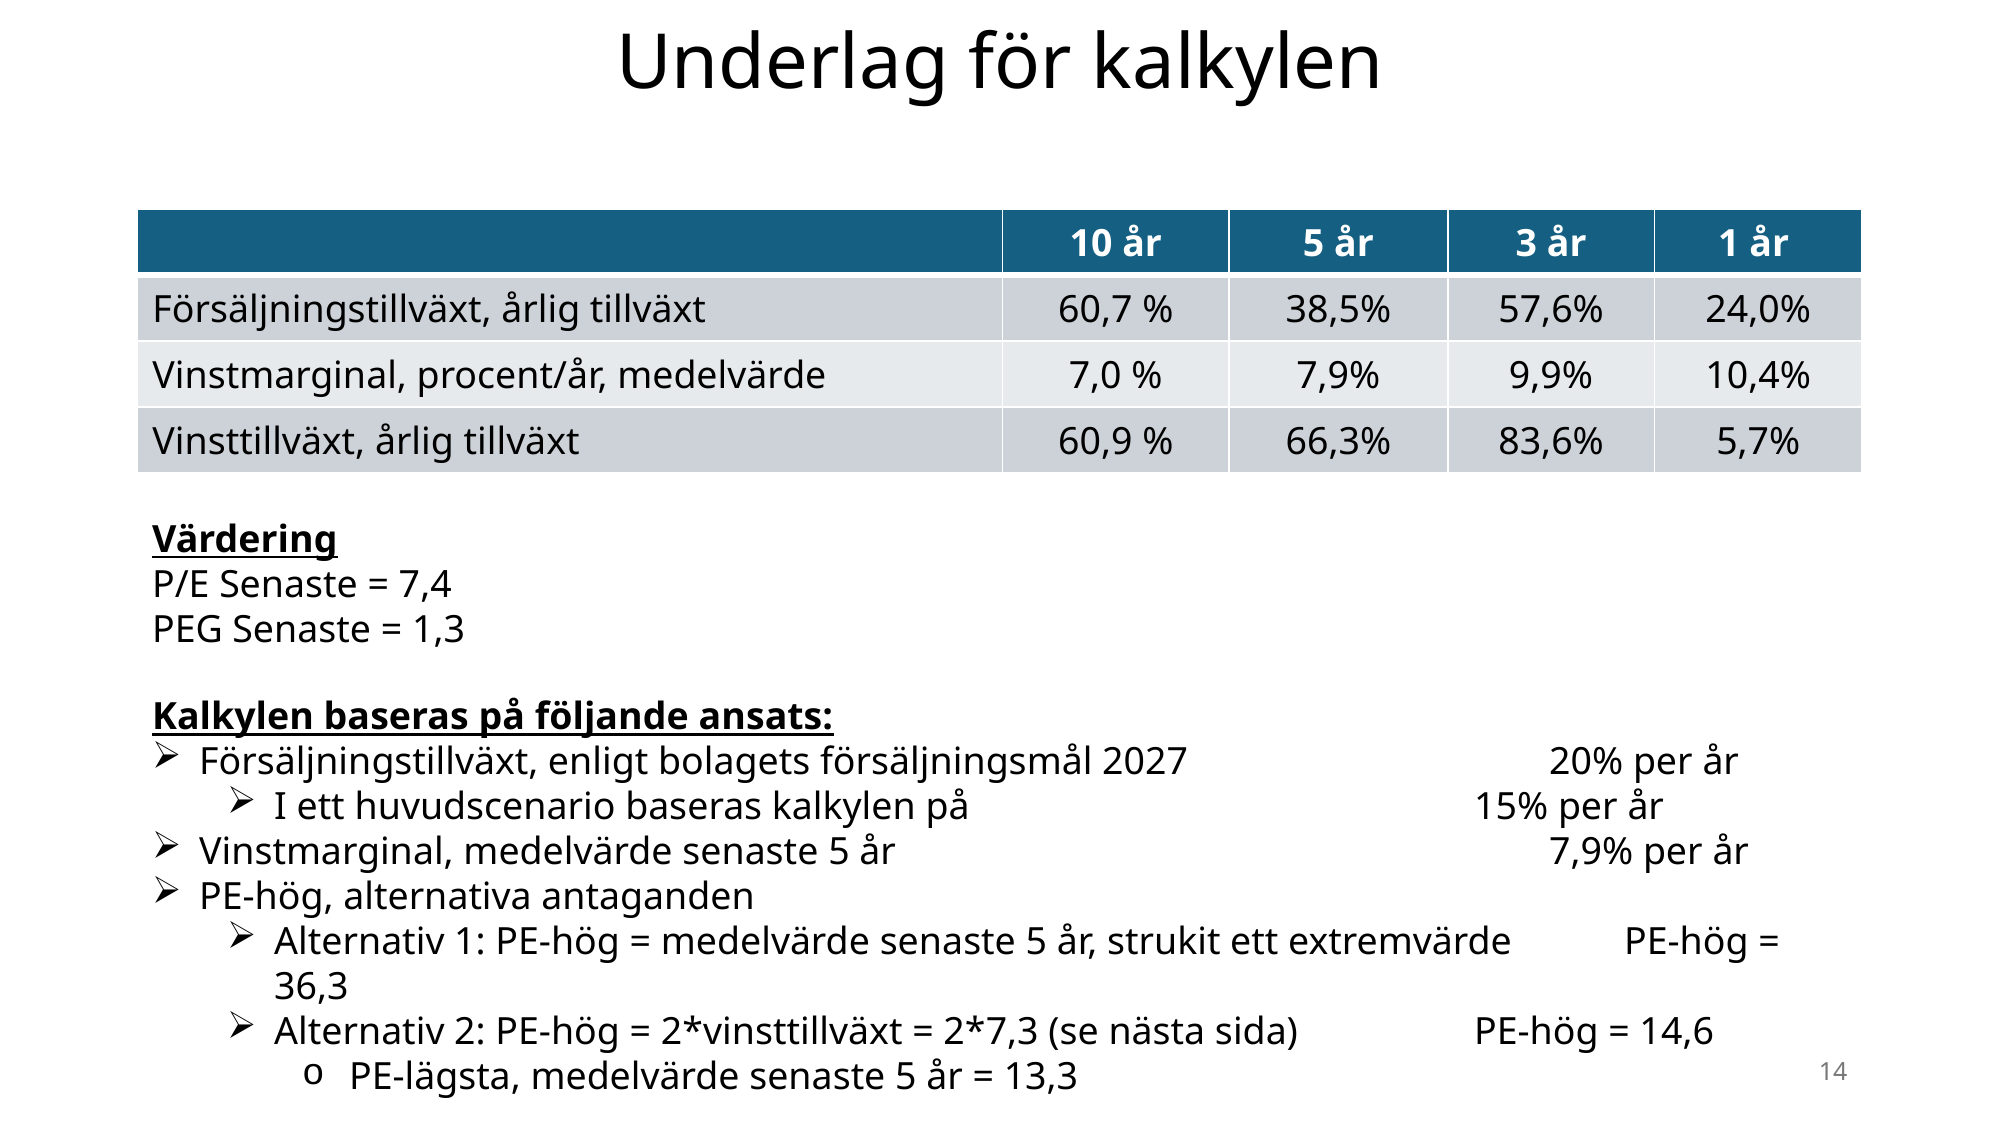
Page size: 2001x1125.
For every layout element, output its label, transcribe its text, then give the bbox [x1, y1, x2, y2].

table_cell 24,0% [1655, 278, 1861, 340]
table_cell Vinsttillväxt, årlig tillväxt [138, 408, 1002, 472]
table_cell 66,3% [1230, 408, 1447, 472]
table_cell 38,5% [1230, 278, 1447, 340]
title Underlag för kalkylen [137, 15, 1863, 114]
table_cell 83,6% [1449, 408, 1654, 472]
table_header 5 år [1230, 210, 1447, 272]
table_header 10 år [1003, 210, 1228, 272]
text_box Kalkylen baseras på följande ansats: Försäljningstillväxt, enligt bolagets försäljningsmål 2027 20% per år I ett huvudscenario baseras kalkylen på 15% per år Vinstmarginal, medelvärde senaste 5 år 7,9% per år PE-hög, alternativa antaganden Alternativ 1: PE-hög = medelvärde senaste 5 år, strukit ett extremvärde PE-hög = 36,3 Alternativ 2: PE-hög = 2*vinsttillväxt = 2*7,3 (se nästa sida) PE-hög = 14,6 PE-lägsta, medelvärde senaste 5 år = 13,3 [137, 684, 1863, 1105]
table_header [138, 210, 1002, 272]
table_cell 10,4% [1655, 342, 1861, 406]
slide_number 14 [1412, 1042, 1863, 1103]
table_cell Vinstmarginal, procent/år, medelvärde [138, 342, 1002, 406]
table_cell 60,7 % [1003, 278, 1228, 340]
table_cell 57,6% [1449, 278, 1654, 340]
text_box Värdering P/E Senaste = 7,4 PEG Senaste = 1,3 [137, 507, 1863, 658]
table_cell 7,0 % [1003, 342, 1228, 406]
table_cell 5,7% [1655, 408, 1861, 472]
table_cell 60,9 % [1003, 408, 1228, 472]
table_cell 9,9% [1449, 342, 1654, 406]
table_cell 7,9% [1230, 342, 1447, 406]
table_header 1 år [1655, 210, 1861, 272]
table_cell Försäljningstillväxt, årlig tillväxt [138, 278, 1002, 340]
table_header 3 år [1449, 210, 1654, 272]
